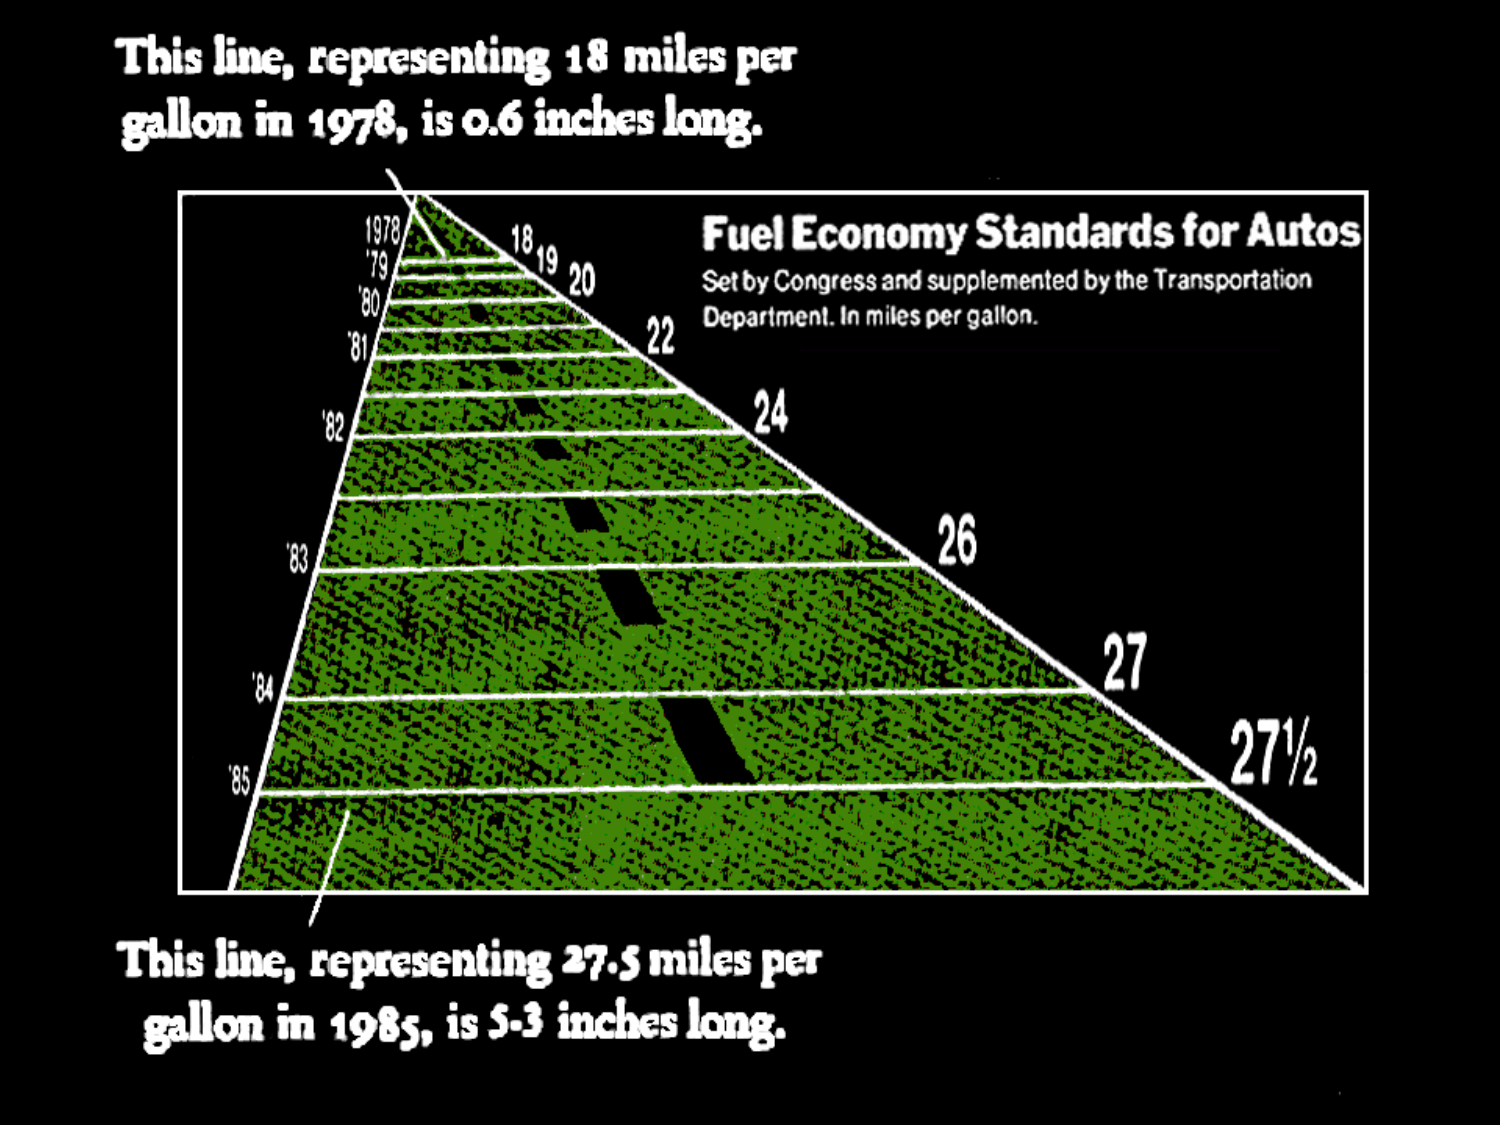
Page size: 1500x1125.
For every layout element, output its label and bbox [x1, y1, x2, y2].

picture [80, 2, 1419, 1125]
